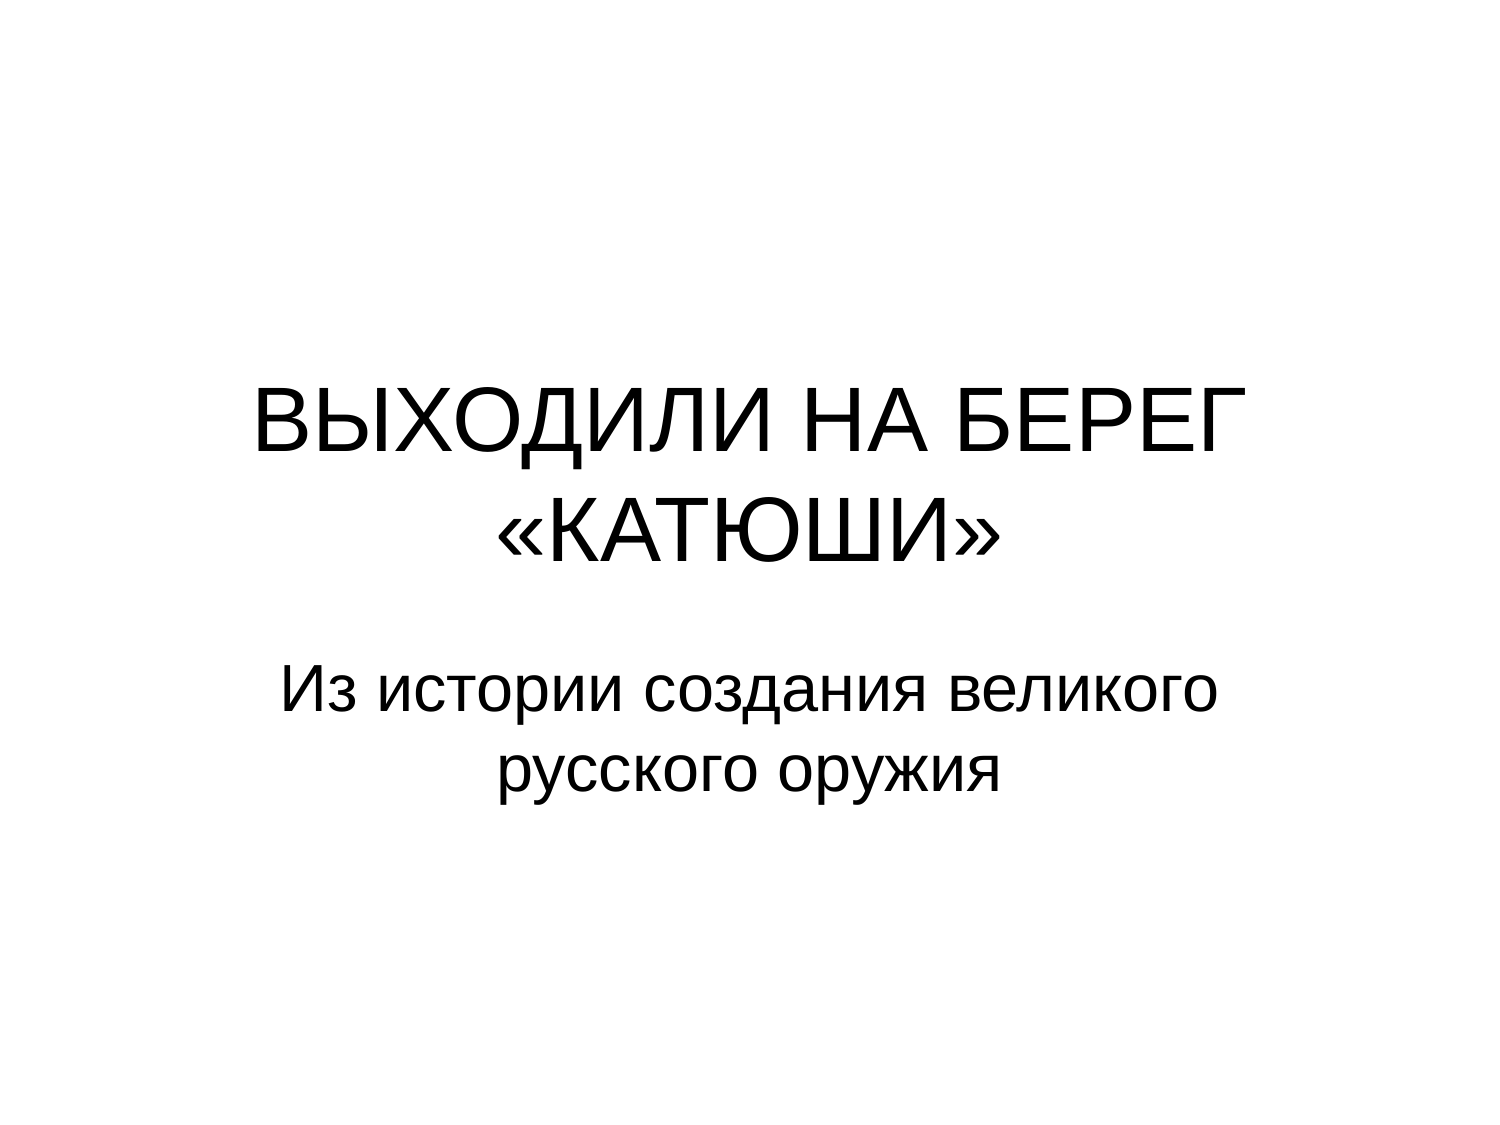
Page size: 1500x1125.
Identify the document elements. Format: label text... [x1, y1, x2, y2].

title ВЫХОДИЛИ НА БЕРЕГ «КАТЮШИ» [112, 349, 1388, 591]
subtitle Из истории создания великого русского оружия [225, 637, 1275, 925]
